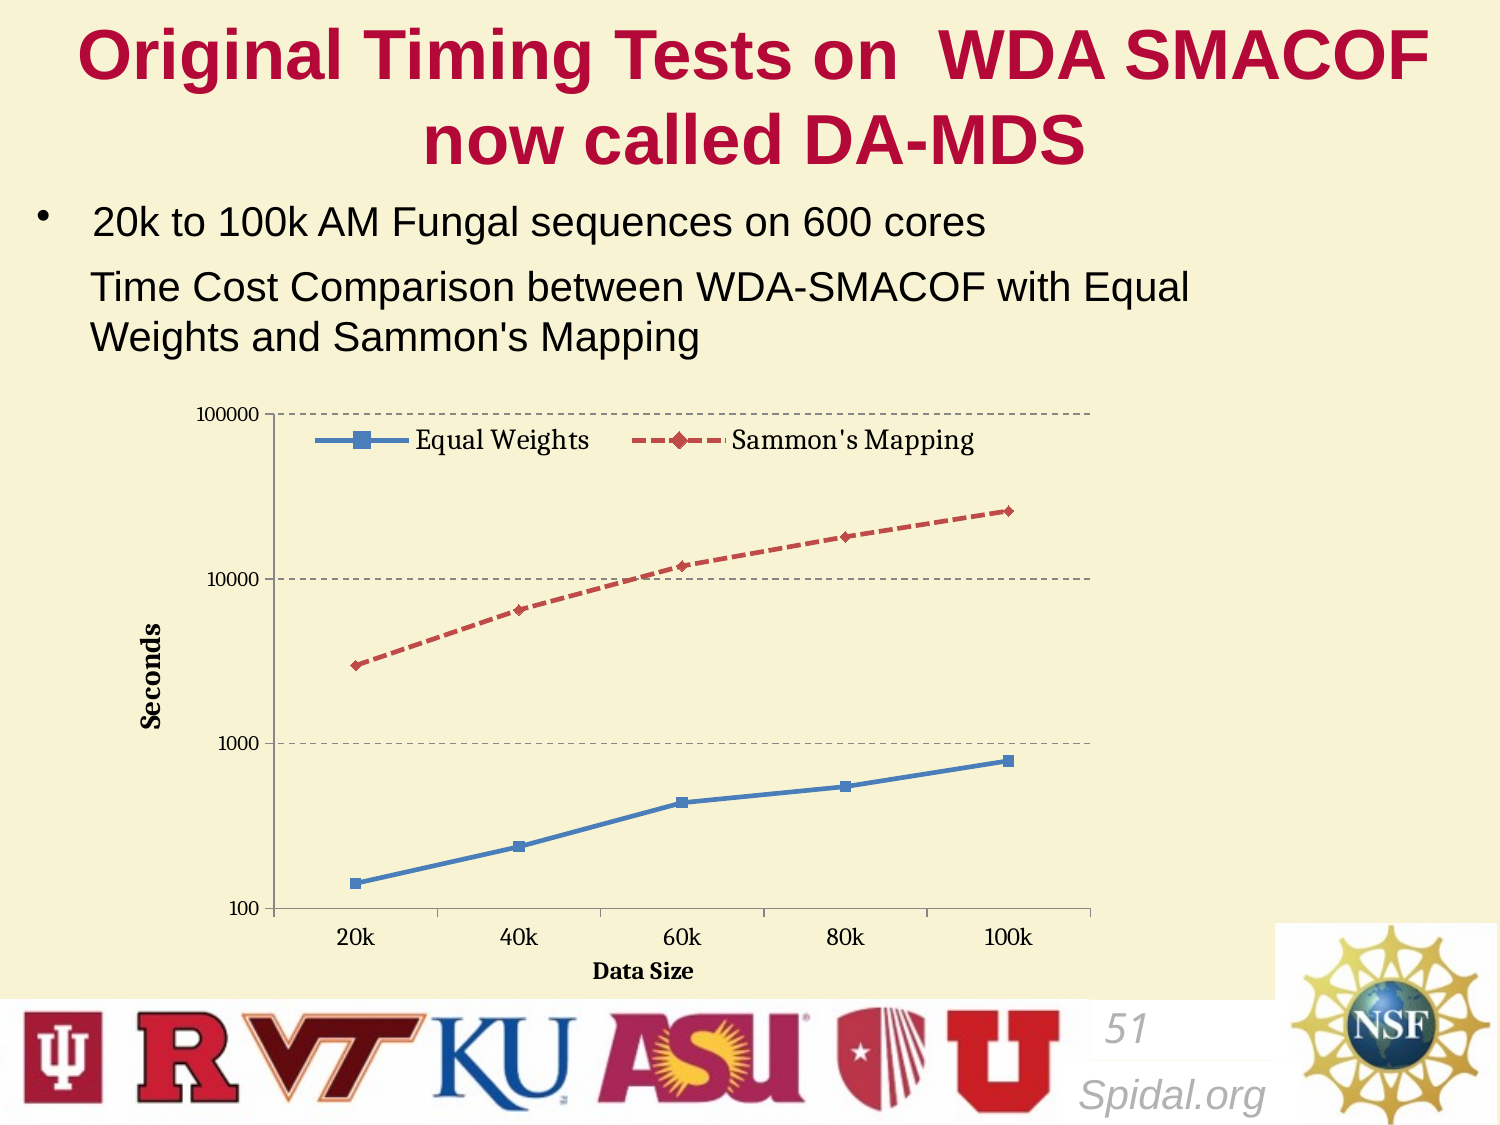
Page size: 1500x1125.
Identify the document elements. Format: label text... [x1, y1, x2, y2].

picture [0, 999, 1089, 1125]
chart [99, 262, 1105, 994]
list 20k to 100k AM Fungal sequences on 600 cores [21, 187, 1482, 319]
text_box Time Cost Comparison between WDA-SMACOF with Equal Weights and Sammon's Mapping [75, 252, 1325, 368]
picture [1275, 923, 1497, 1125]
title Original Timing Tests on WDA SMACOF now called DA-MDS [11, 0, 1499, 188]
